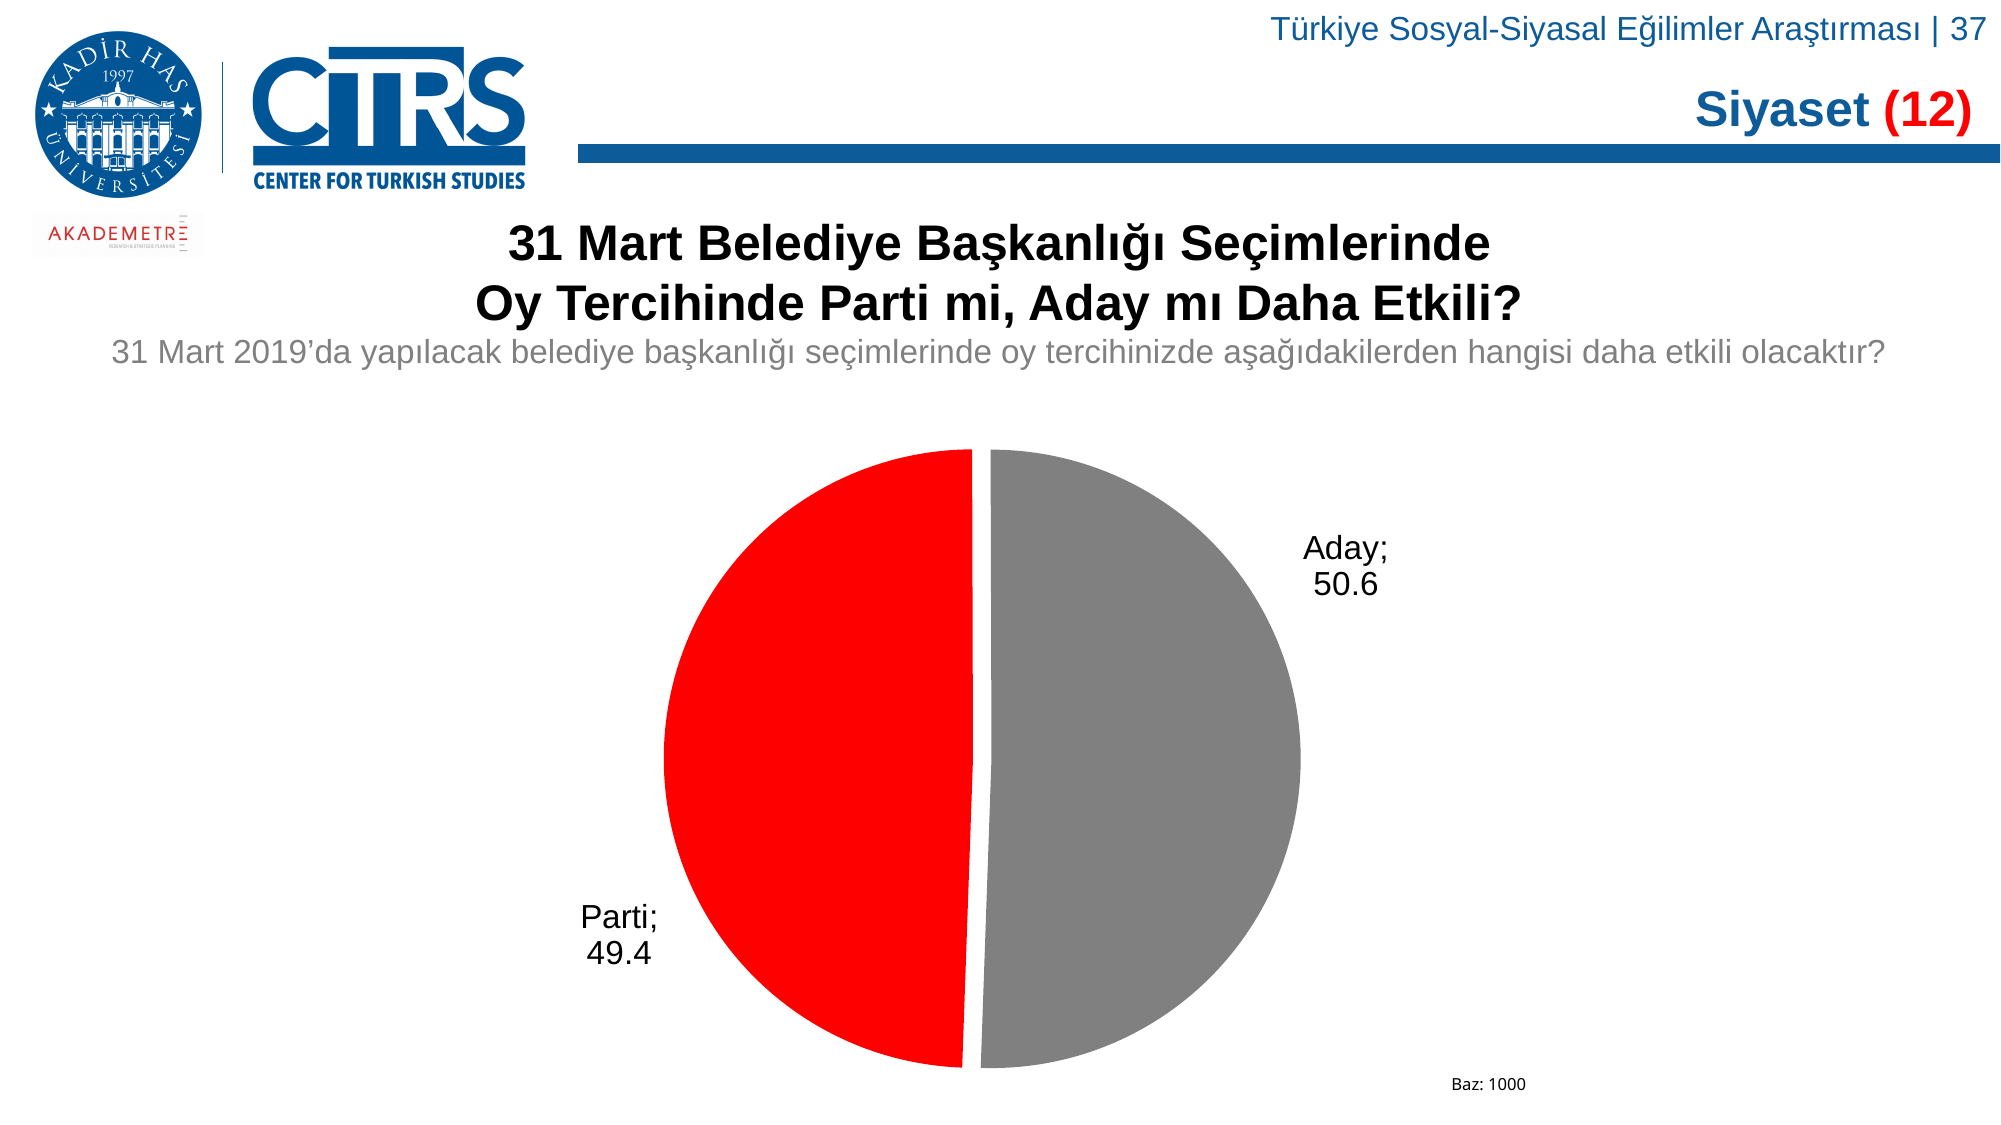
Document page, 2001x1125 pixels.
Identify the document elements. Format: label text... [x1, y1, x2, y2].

picture [247, 38, 533, 197]
chart [541, 397, 1424, 1125]
text_box Baz: 1000 [1424, 1066, 1554, 1102]
text_box 31 Mart Belediye Başkanlığı Seçimlerinde Oy Tercihinde Parti mi, Aday mı Daha Etkili? 31 Mart 2019’da yapılacak belediye başkanlığı seçimlerinde oy tercihinizde aşağıdakilerden hangisi daha etkili olacaktır? [0, 203, 2000, 378]
picture [31, 212, 204, 257]
picture [16, 14, 219, 203]
text_box Siyaset (12) [581, 70, 2000, 144]
